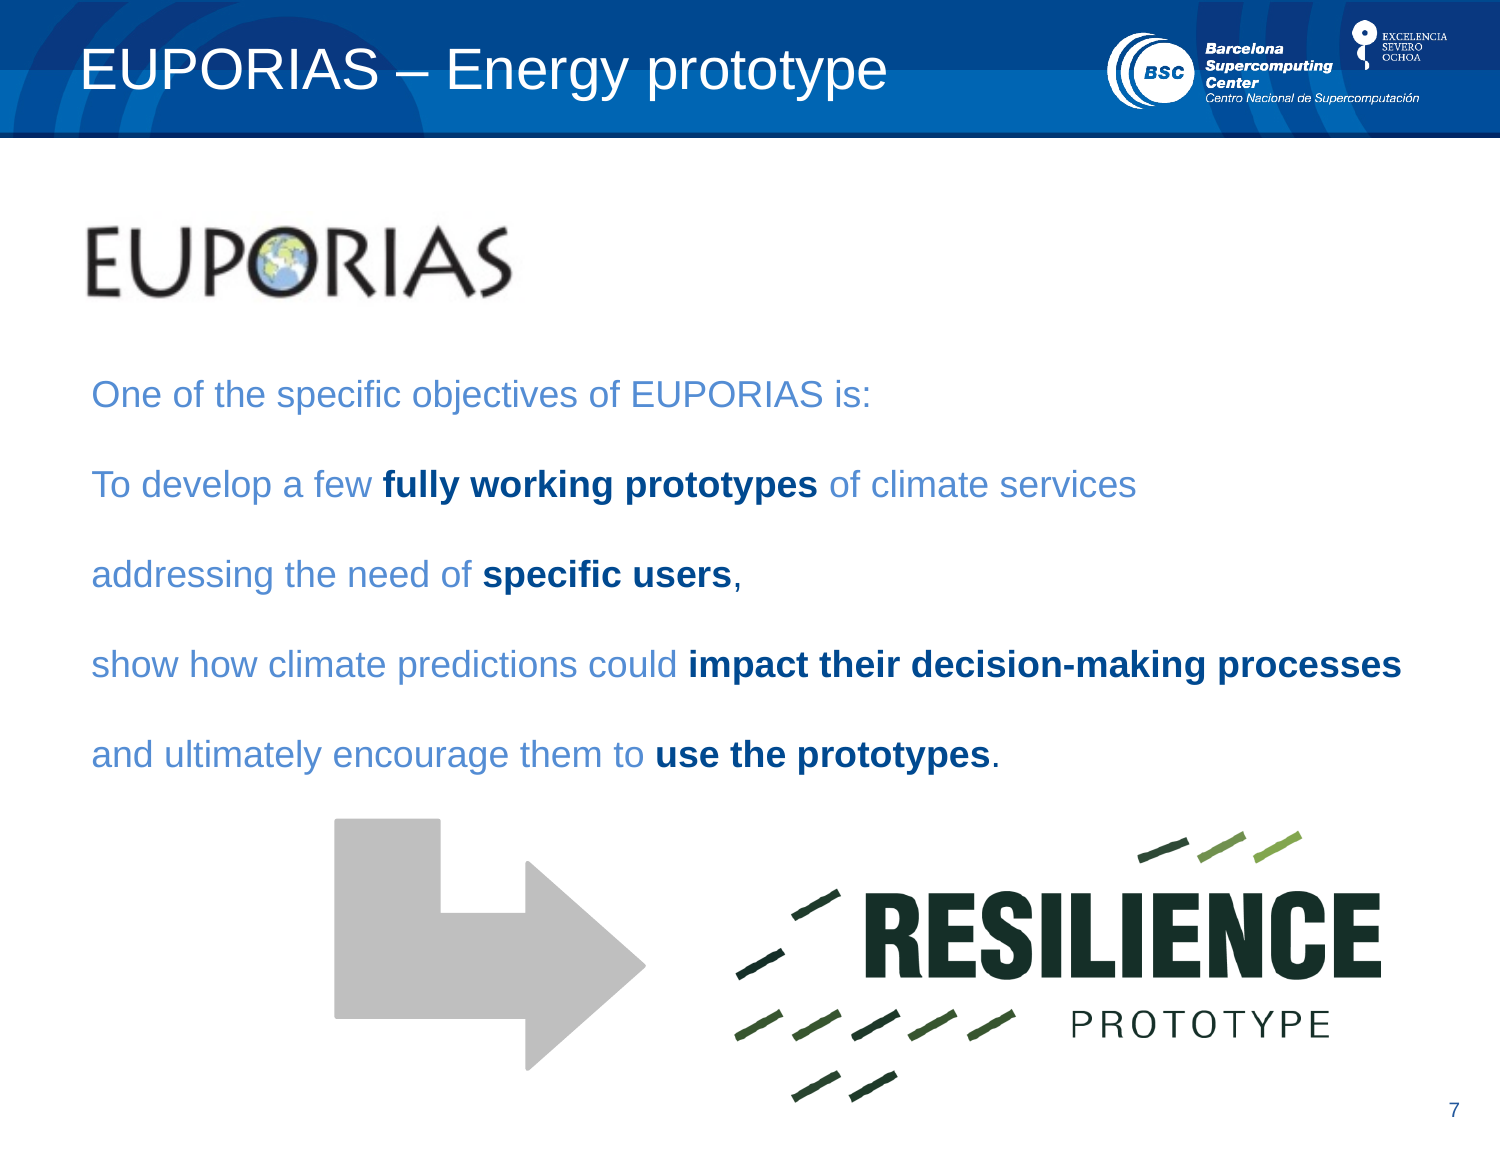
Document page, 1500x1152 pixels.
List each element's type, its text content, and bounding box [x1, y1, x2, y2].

text_box [334, 818, 646, 1071]
picture [714, 820, 1392, 1117]
text_box One of the specific objectives of EUPORIAS is: To develop a few fully working prototypes of climate services addressing the need of specific users, show how climate predictions could impact their decision-making processes and ultimately encourage them to use the prototypes. [76, 363, 1459, 783]
title EUPORIAS – Energy prototype [65, 23, 1081, 138]
picture [41, 211, 552, 310]
picture [0, 0, 1500, 138]
